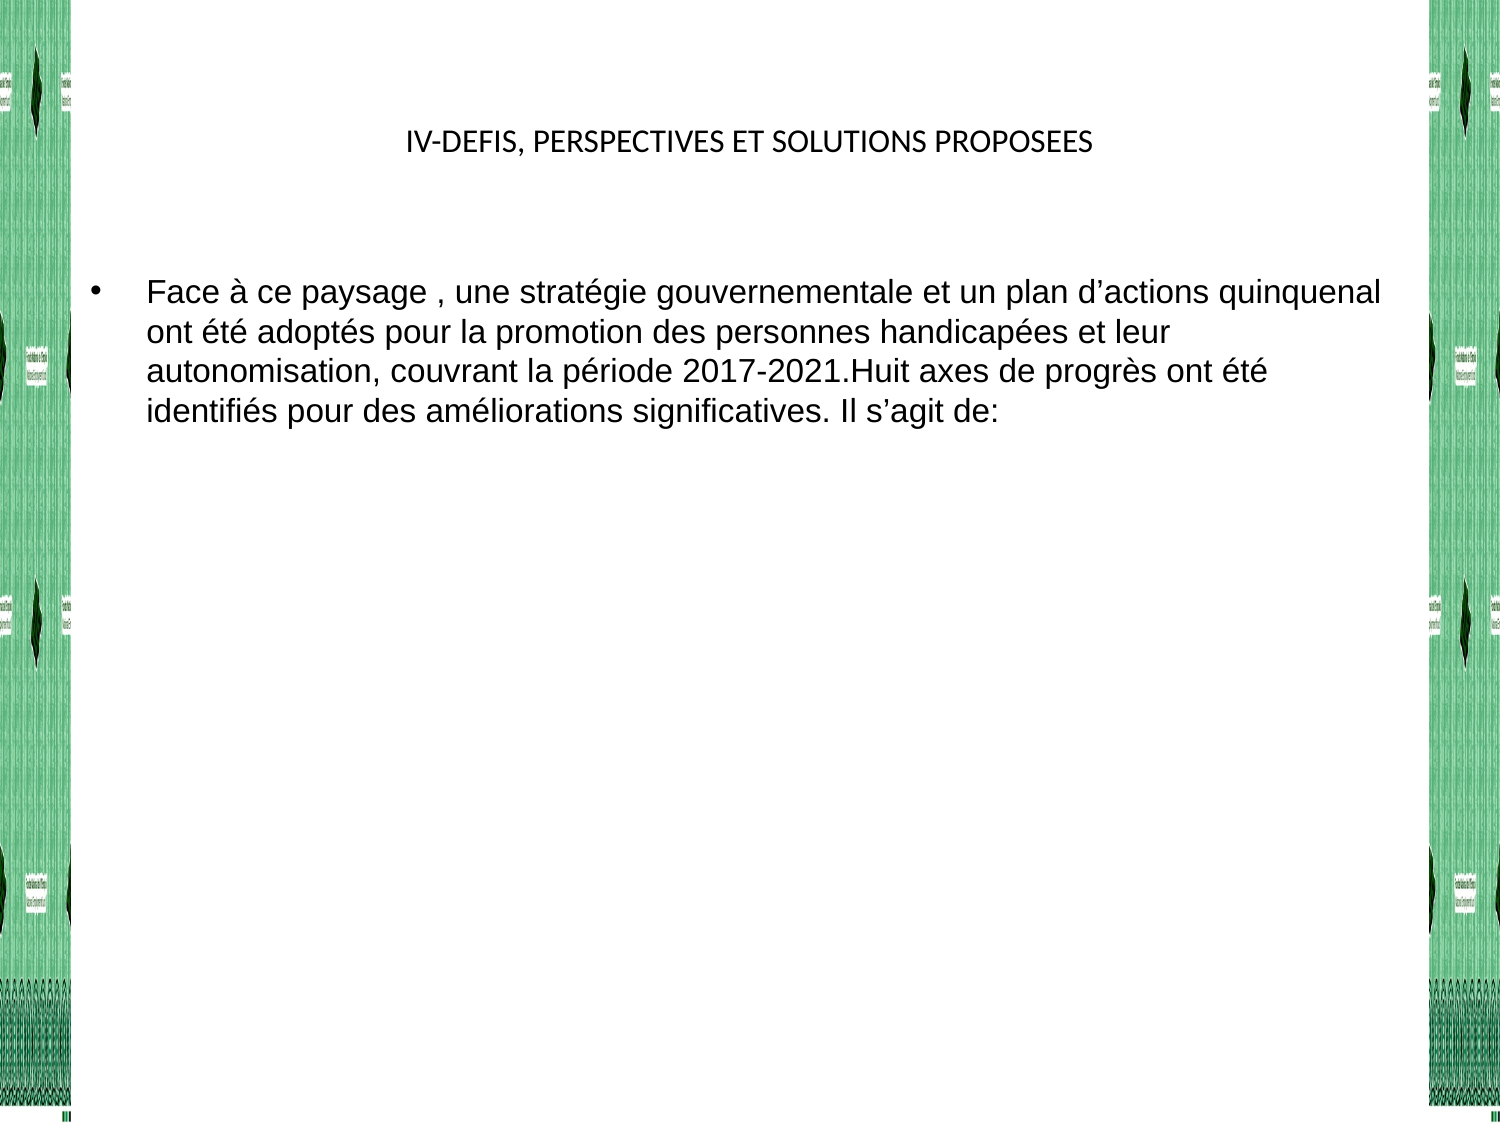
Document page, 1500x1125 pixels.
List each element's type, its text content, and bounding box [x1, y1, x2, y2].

picture [1429, 0, 1500, 1125]
title IV-DEFIS, PERSPECTIVES ET SOLUTIONS PROPOSEES [75, 45, 1424, 233]
picture [0, 0, 71, 1125]
list Face à ce paysage , une stratégie gouvernementale et un plan d’actions quinquenal ont été adoptés pour la promotion des personnes handicapées et leur autonomisation, couvrant la période 2017-2021.Huit axes de progrès ont été identifiés pour des améliorations significatives. Il s’agit de: [75, 262, 1424, 1005]
